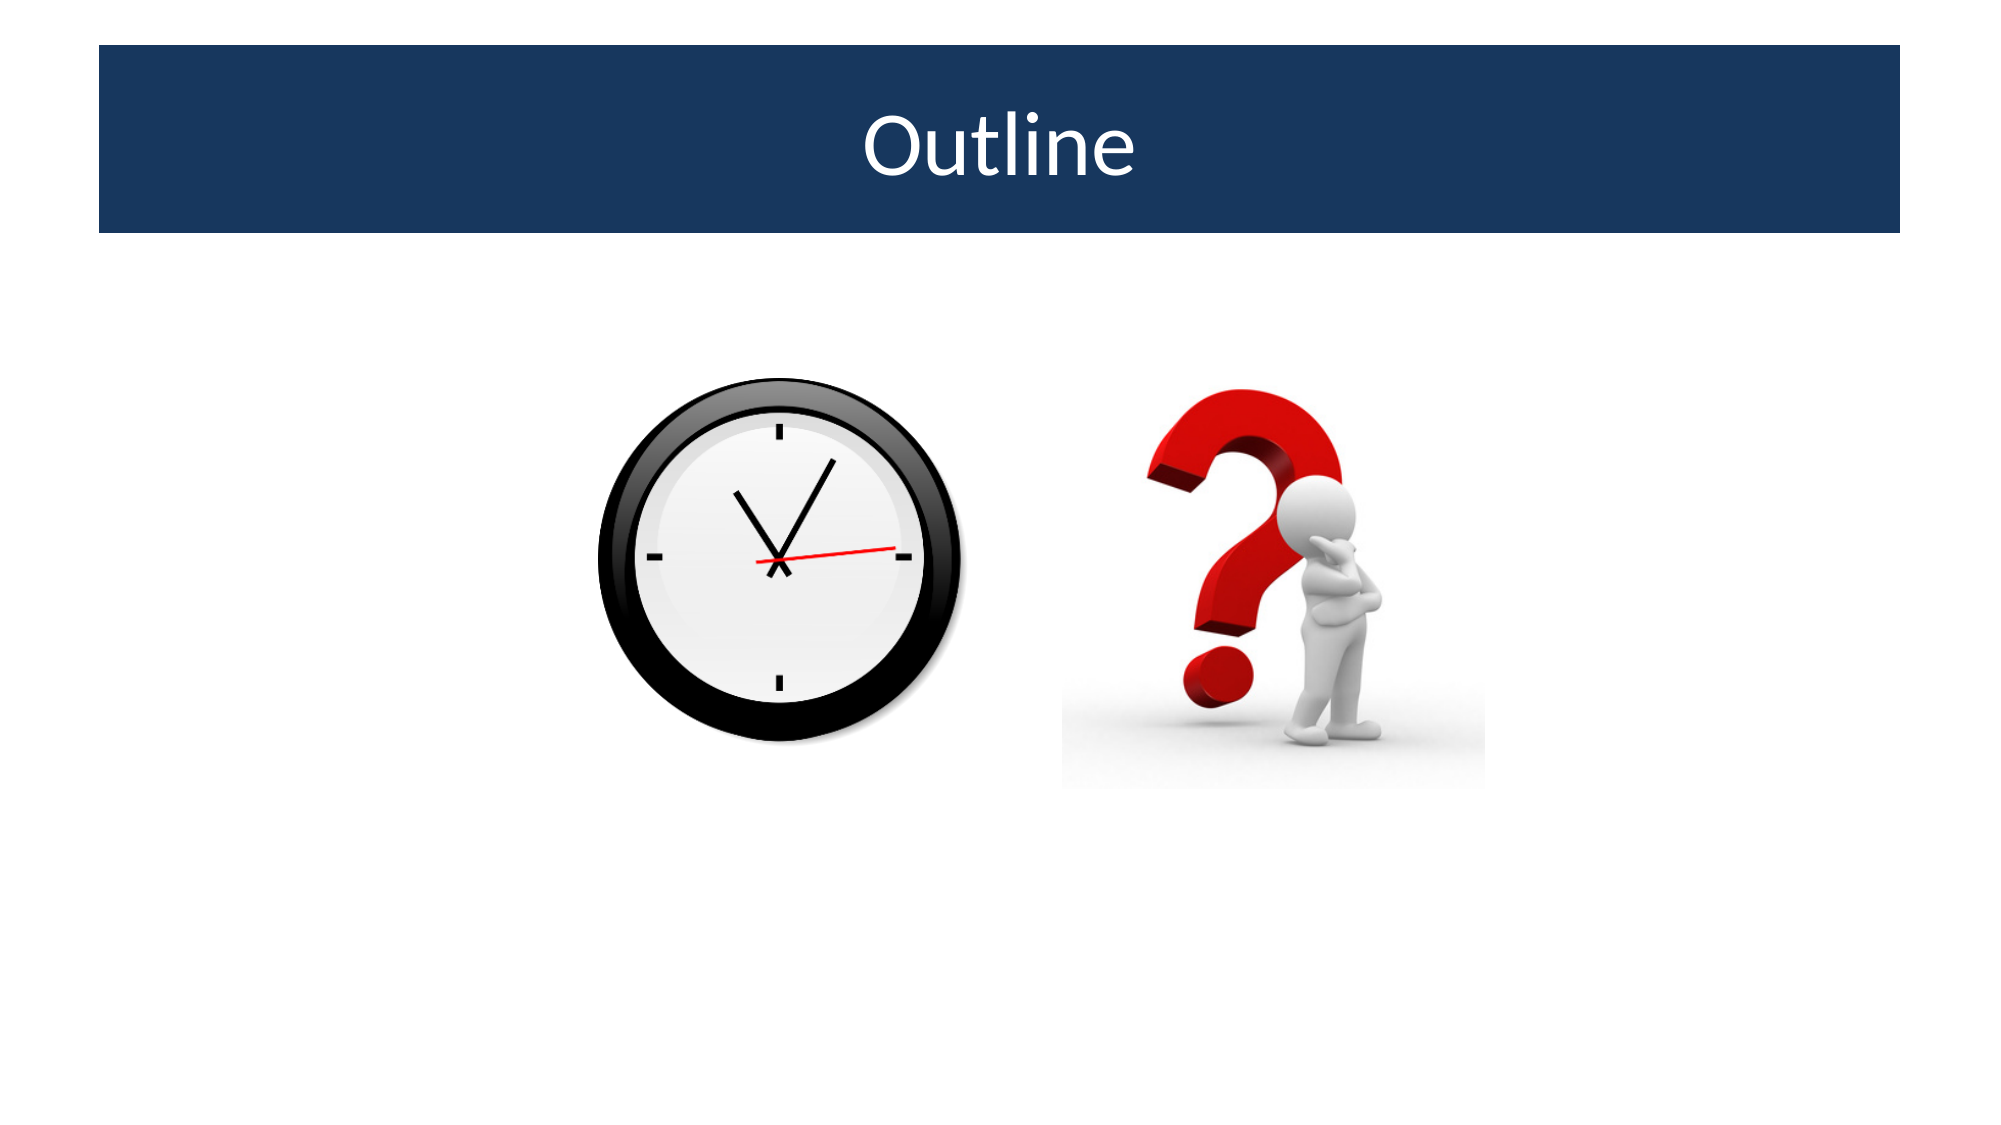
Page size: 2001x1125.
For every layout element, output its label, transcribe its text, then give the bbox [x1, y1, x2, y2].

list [598, 377, 969, 747]
title Outline [99, 45, 1900, 233]
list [1061, 365, 1485, 790]
